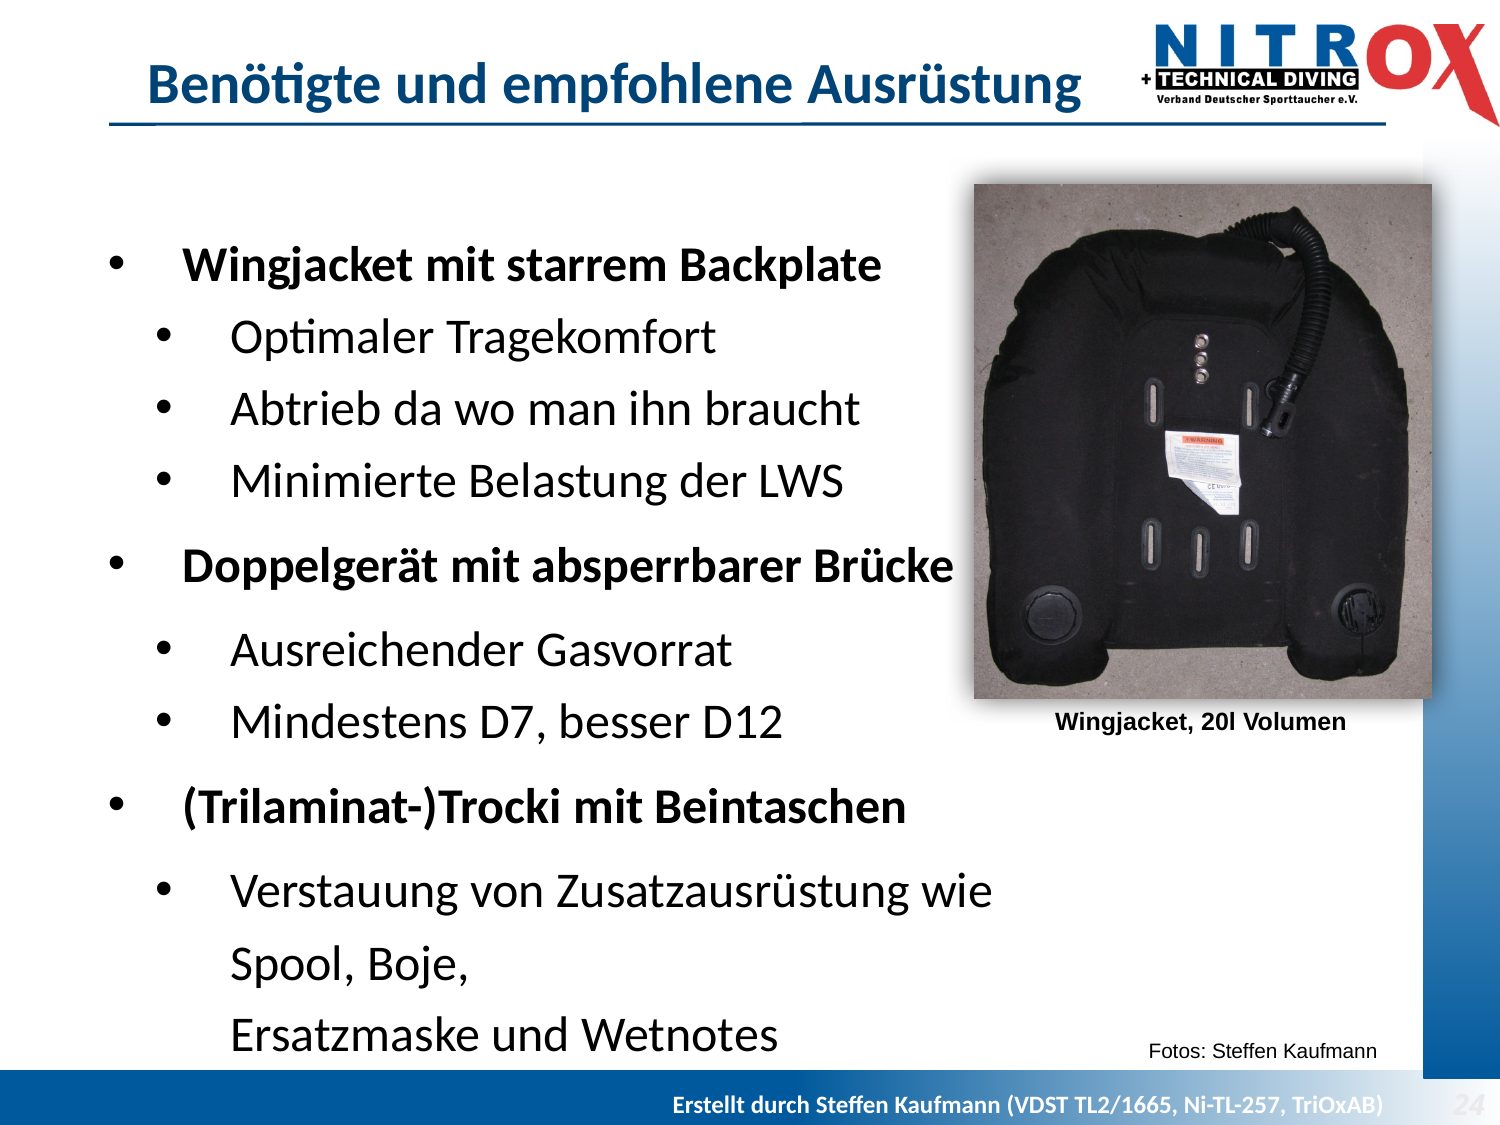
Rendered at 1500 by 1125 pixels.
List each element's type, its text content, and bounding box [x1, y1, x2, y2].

text_box Wingjacket, 20l Volumen [974, 704, 1436, 744]
list Wingjacket mit starrem Backplate Optimaler Tragekomfort Abtrieb da wo man ihn braucht Minimierte Belastung der LWS Doppelgerät mit absperrbarer Brücke Ausreichender Gasvorrat Mindestens D7, besser D12 (Trilaminat-)Trocki mit Beintaschen Verstauung von Zusatzausrüstung wie Spool, Boje, Ersatzmaske und Wetnotes [29, 219, 1022, 1005]
title Benötigte und empfohlene Ausrüstung [88, 25, 1141, 219]
picture [1140, 24, 1500, 127]
picture [974, 184, 1433, 699]
text_box Fotos: Steffen Kaufmann [1133, 1034, 1500, 1070]
